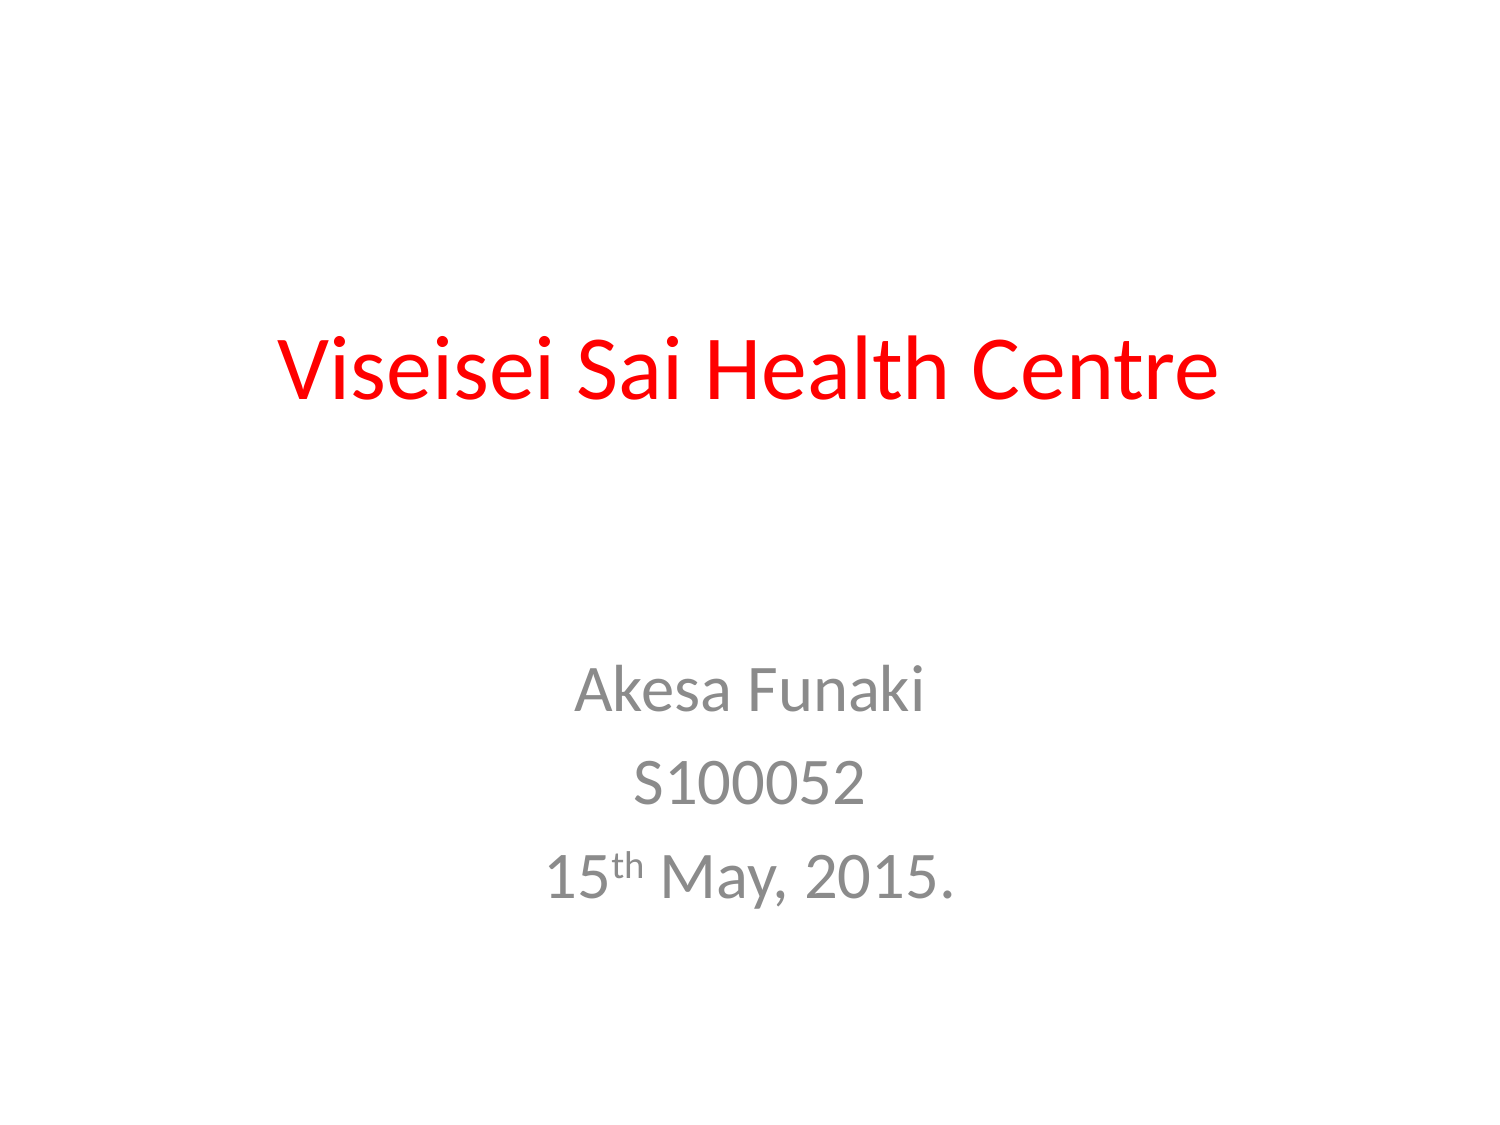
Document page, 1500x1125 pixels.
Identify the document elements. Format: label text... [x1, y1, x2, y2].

subtitle Akesa Funaki S100052 15th May, 2015. [225, 637, 1275, 925]
title Viseisei Sai Health Centre [112, 246, 1388, 591]
